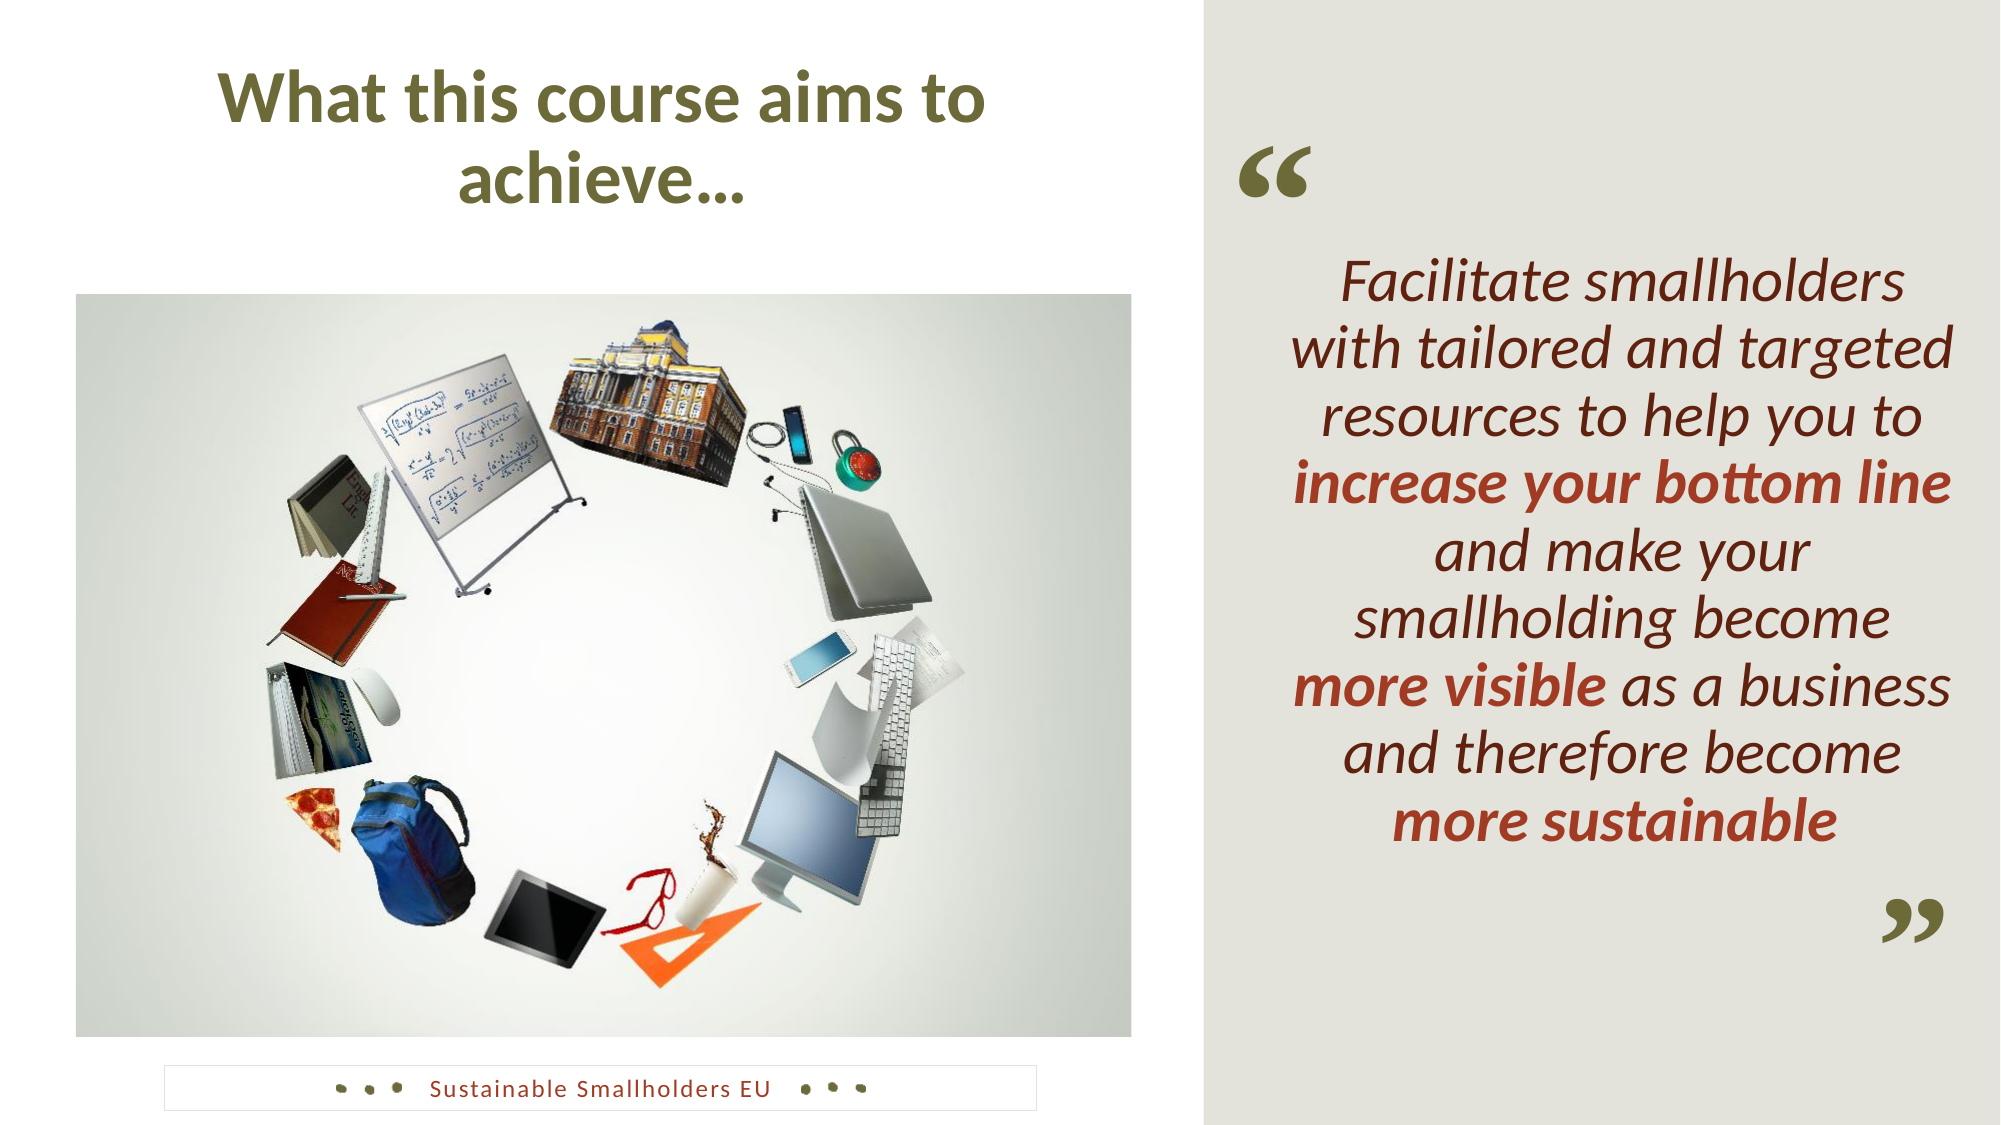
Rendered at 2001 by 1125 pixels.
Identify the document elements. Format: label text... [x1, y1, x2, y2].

list What this course aims to achieve… [73, 50, 1132, 270]
list Facilitate smallholders with tailored and targeted resources to help you to increase your bottom line and make your smallholding become more visible as a business and therefore become more sustainable [1264, 182, 1982, 920]
list “ [1216, 105, 1645, 306]
picture [75, 294, 1132, 1037]
picture [332, 1052, 406, 1125]
picture [797, 1052, 870, 1125]
list ” [1836, 920, 1966, 1037]
